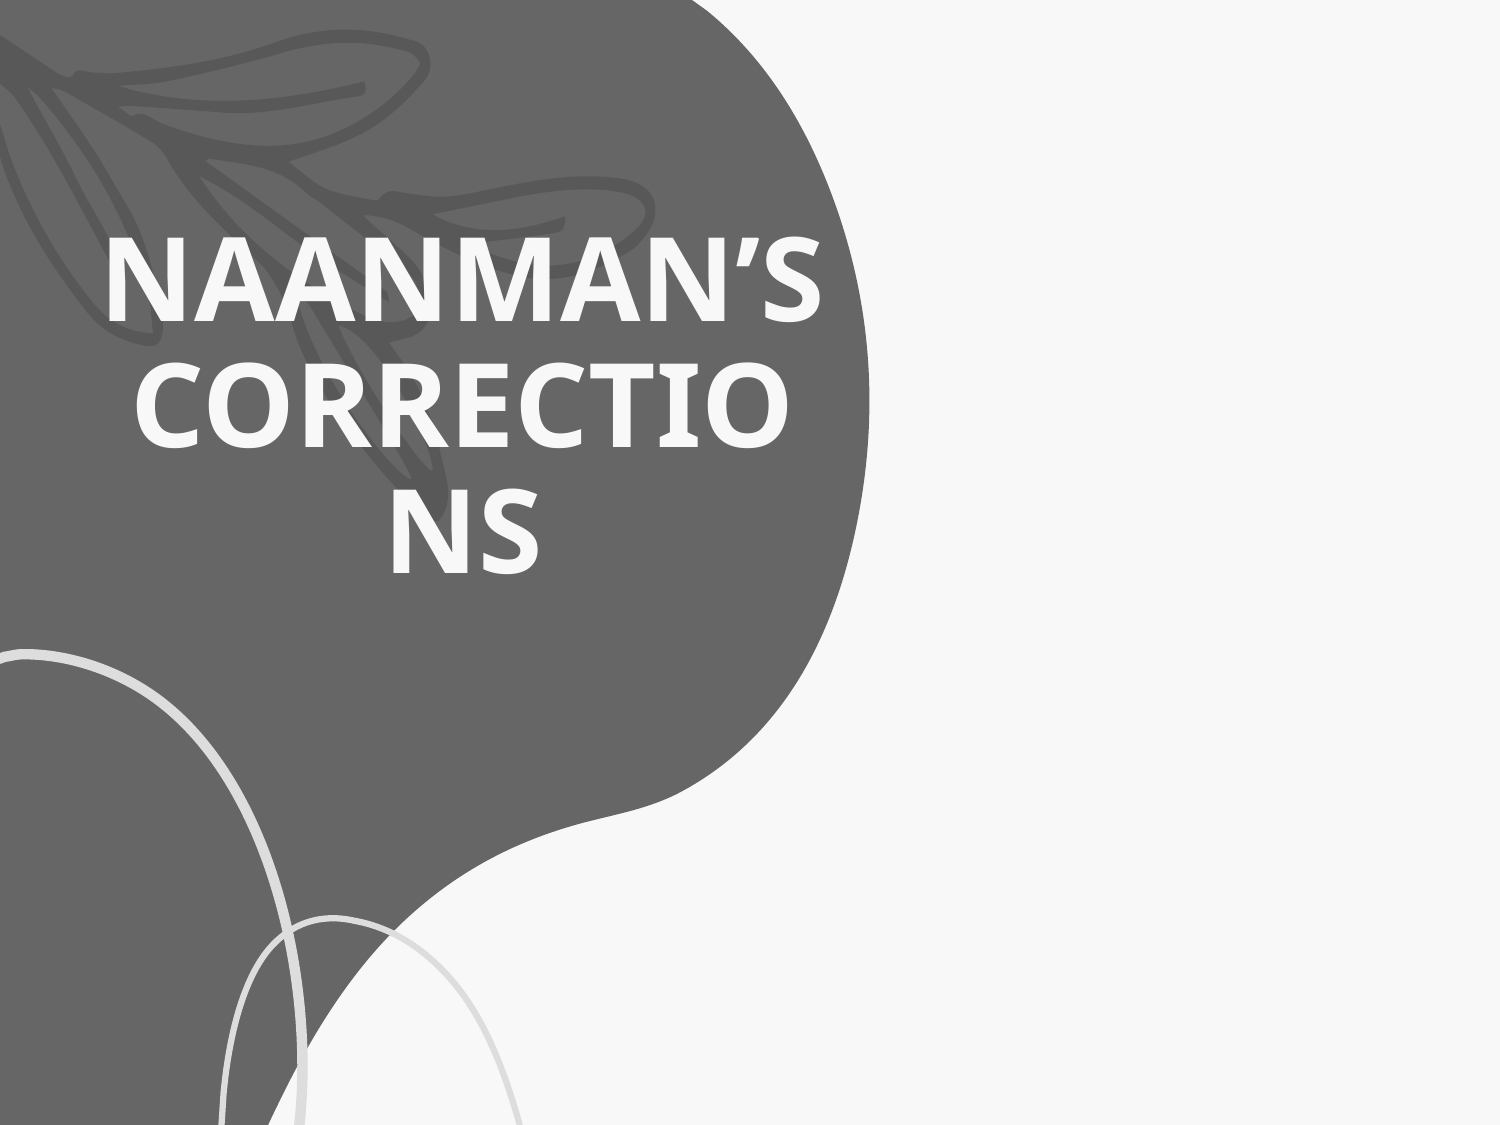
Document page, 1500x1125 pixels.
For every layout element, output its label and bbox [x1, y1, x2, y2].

text_box [79, 212, 846, 607]
